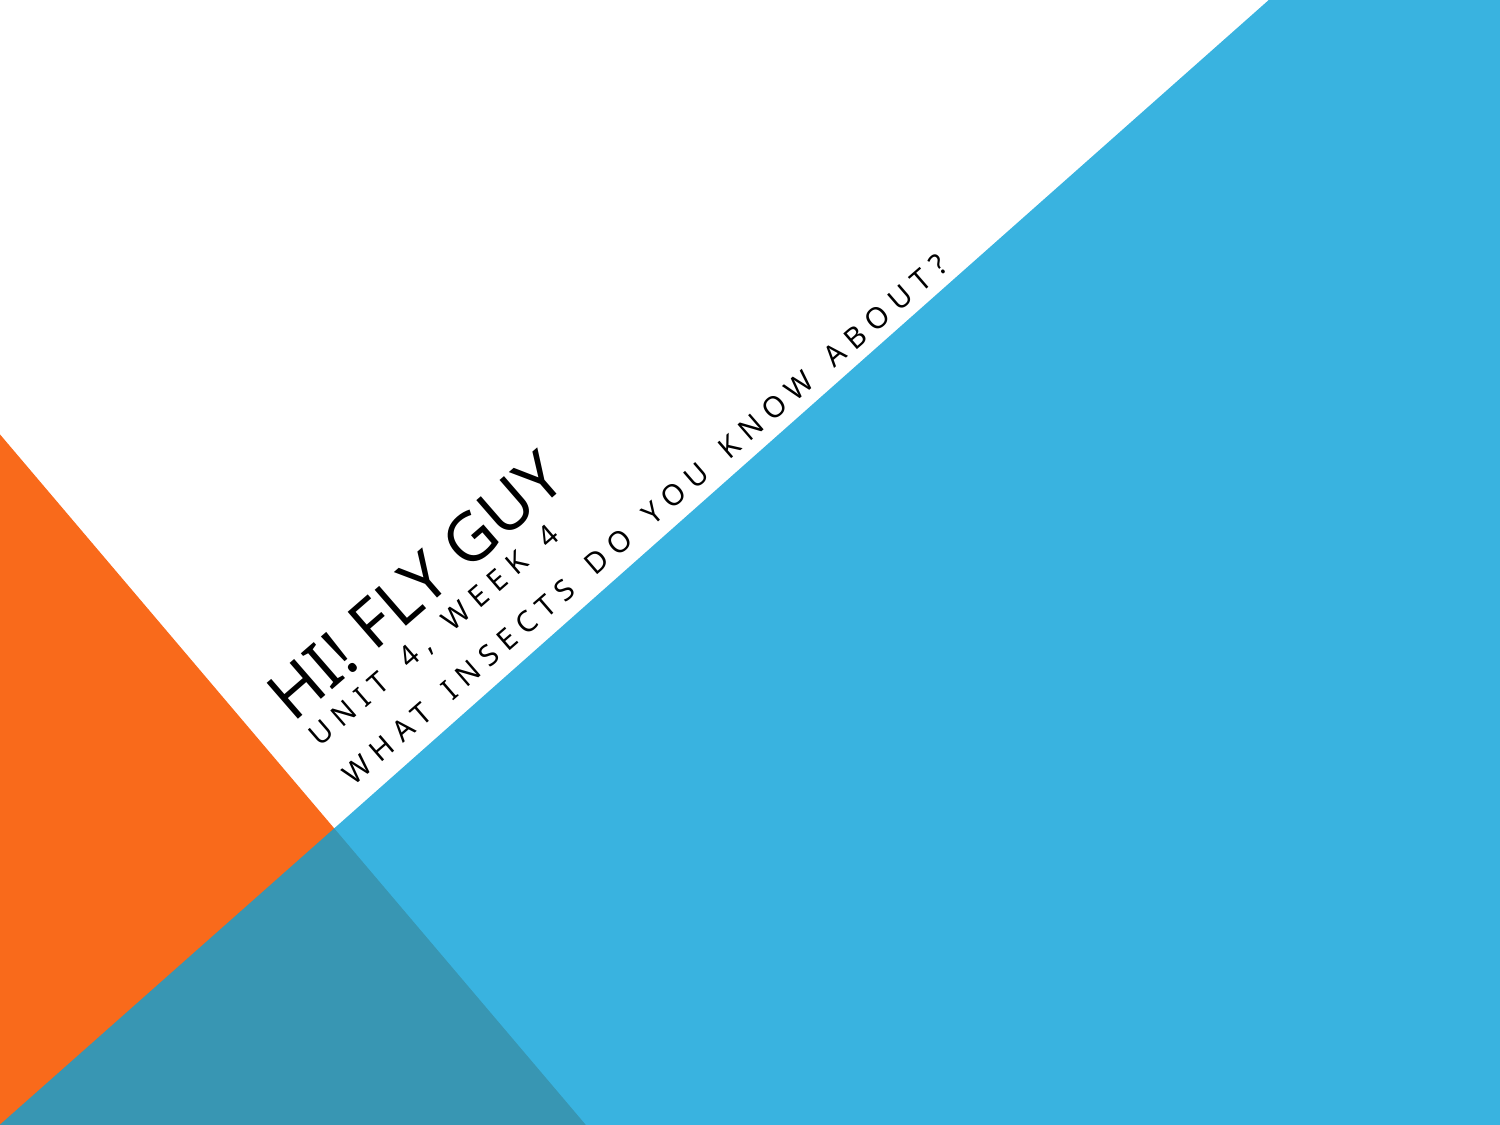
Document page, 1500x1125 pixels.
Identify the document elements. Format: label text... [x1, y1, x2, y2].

title Hi! Fly Guy [162, 0, 984, 745]
subtitle Unit 4, Week 4 What insects do you know about? [288, 34, 1176, 829]
